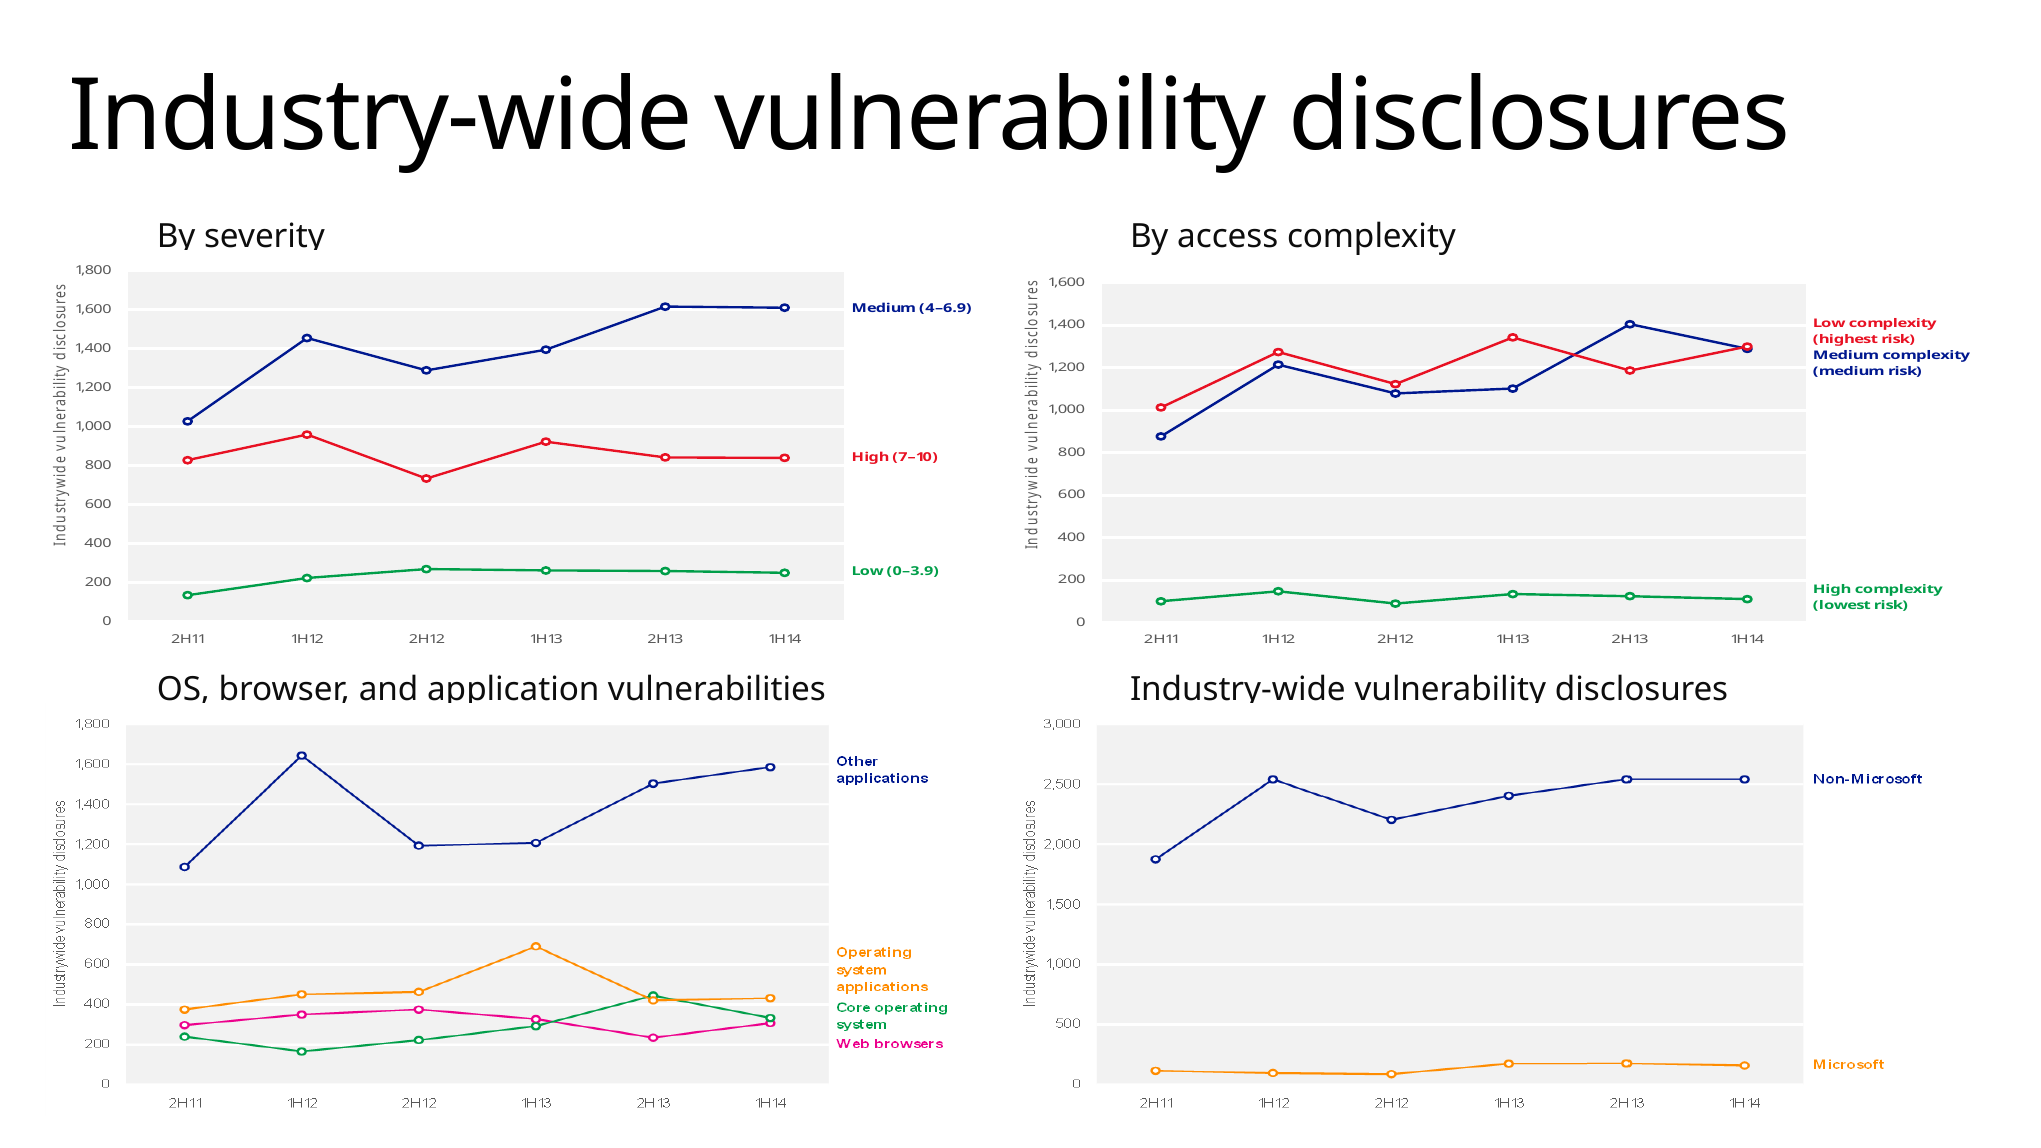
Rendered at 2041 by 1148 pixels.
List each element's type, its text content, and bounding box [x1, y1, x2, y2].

text_box OS, browser, and application vulnerabilities [132, 651, 1149, 727]
title Industry-wide vulnerability disclosures [45, 48, 1996, 199]
text_box Industry-wide vulnerability disclosures [1149, 653, 1984, 727]
text_box By severity [132, 198, 1074, 274]
picture [1016, 262, 1984, 653]
picture [1016, 703, 1937, 1116]
picture [44, 250, 985, 653]
text_box By access complexity [1105, 198, 1984, 262]
picture [44, 703, 964, 1116]
